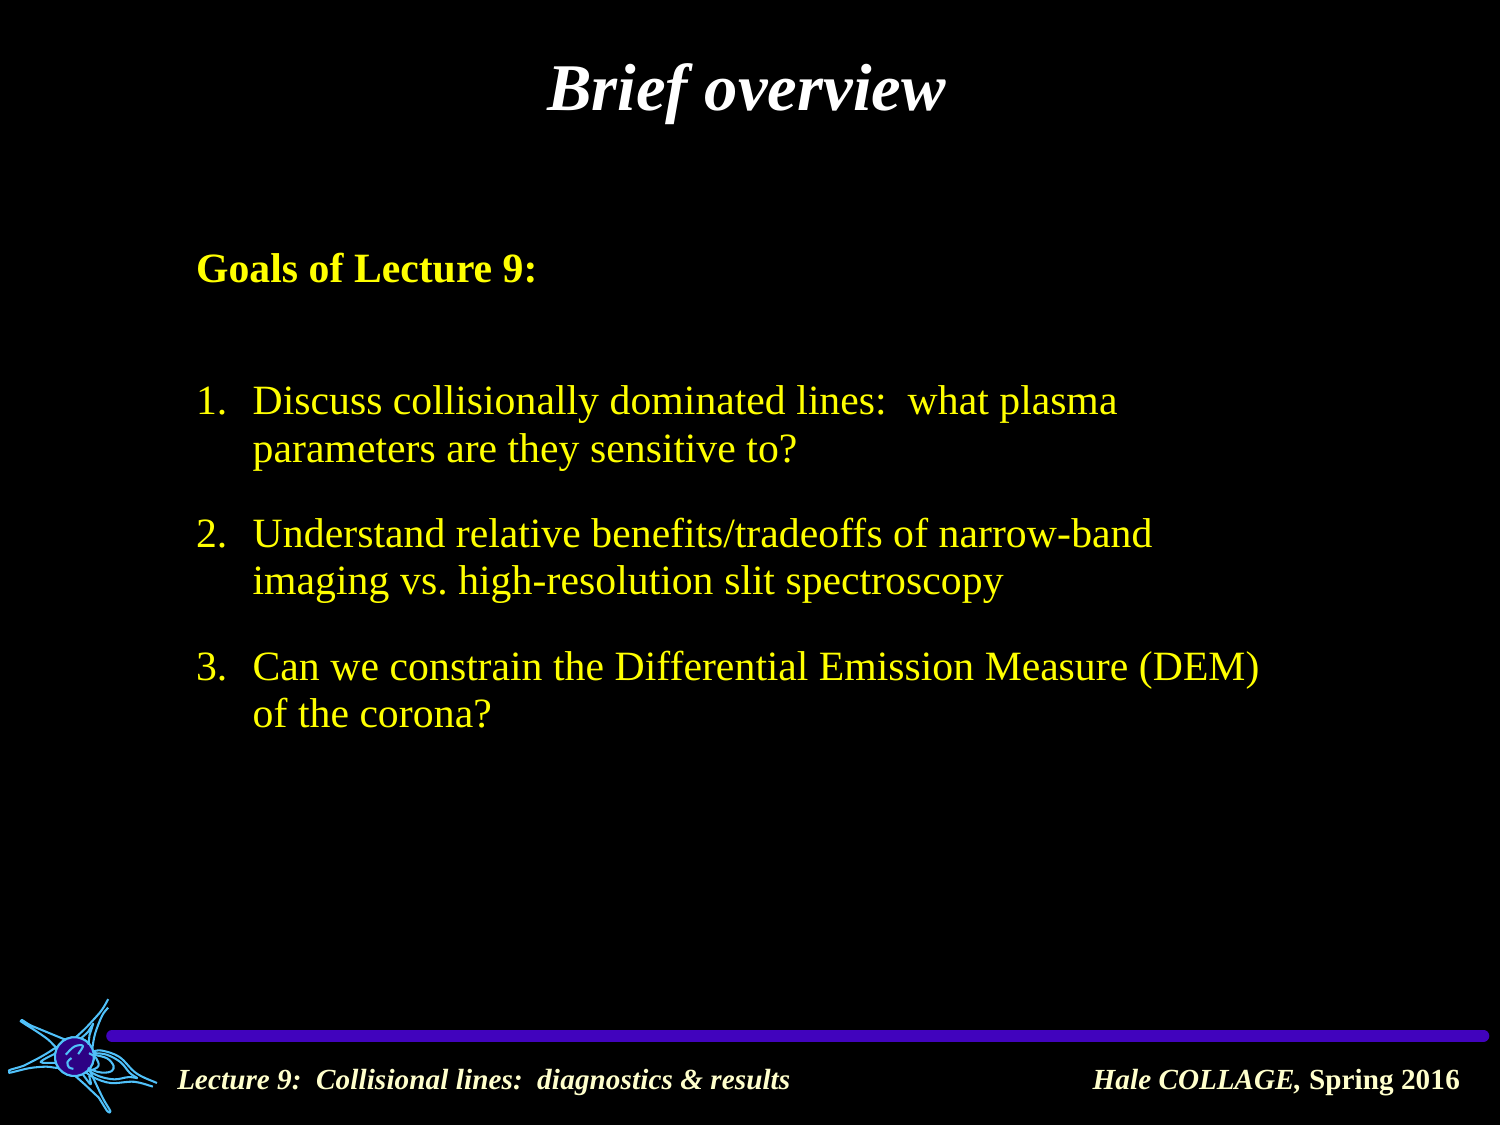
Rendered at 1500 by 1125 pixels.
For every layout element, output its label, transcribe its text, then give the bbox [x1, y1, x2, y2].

title Brief overview [18, 26, 1476, 142]
text_box Goals of Lecture 9: Discuss collisionally dominated lines: what plasma parameters are they sensitive to? Understand relative benefits/tradeoffs of narrow-band imaging vs. high-resolution slit spectroscopy Can we constrain the Differential Emission Measure (DEM) of the corona? [181, 238, 1285, 745]
